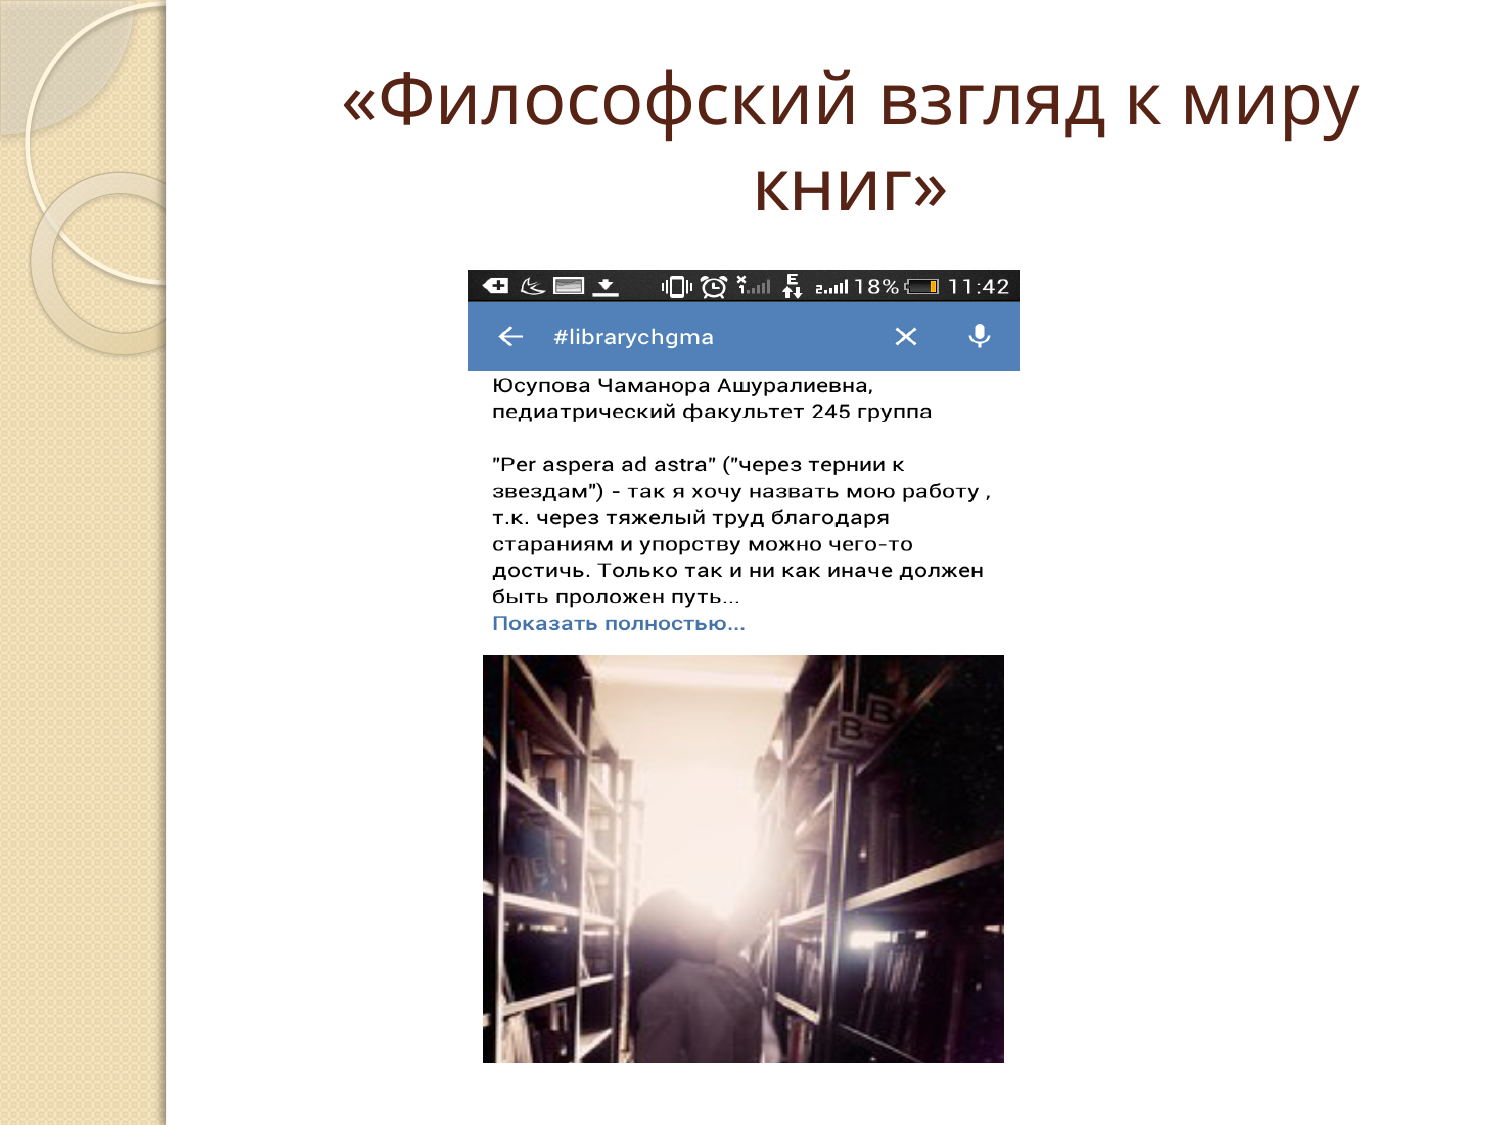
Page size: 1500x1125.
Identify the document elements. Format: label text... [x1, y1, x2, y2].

title «Философский взгляд к миру книг» [235, 45, 1466, 233]
picture [468, 270, 1020, 1063]
